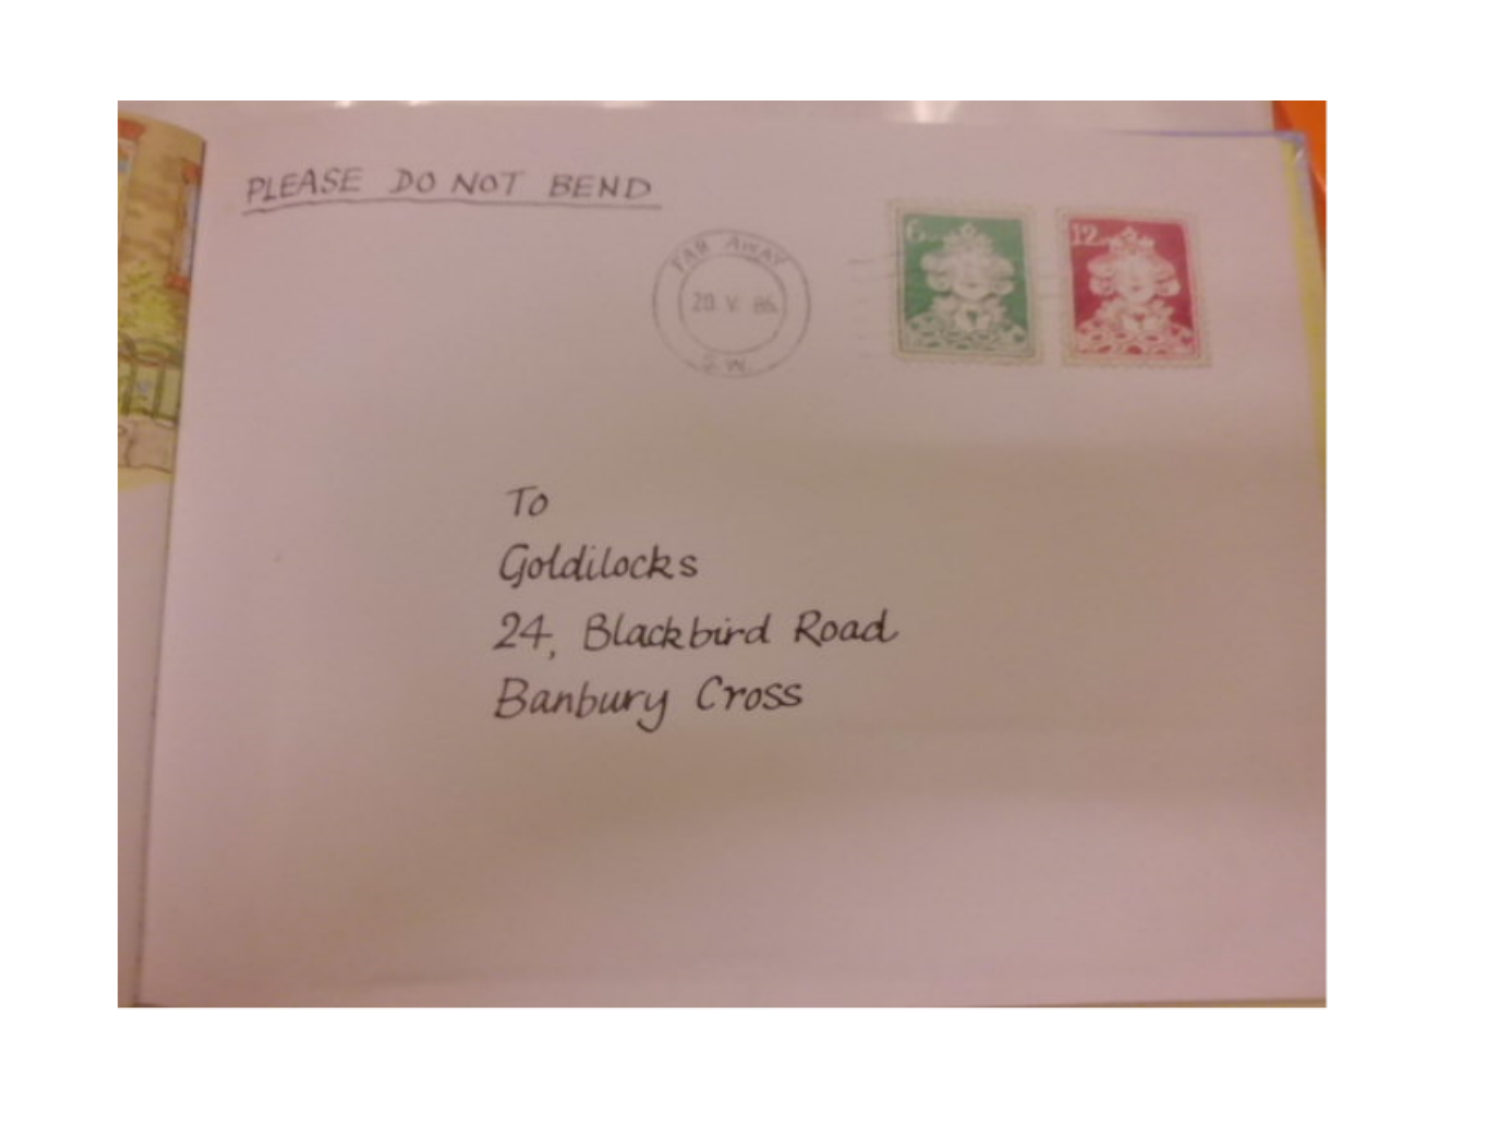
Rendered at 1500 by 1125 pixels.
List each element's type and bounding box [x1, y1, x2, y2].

picture [87, 42, 1358, 1040]
